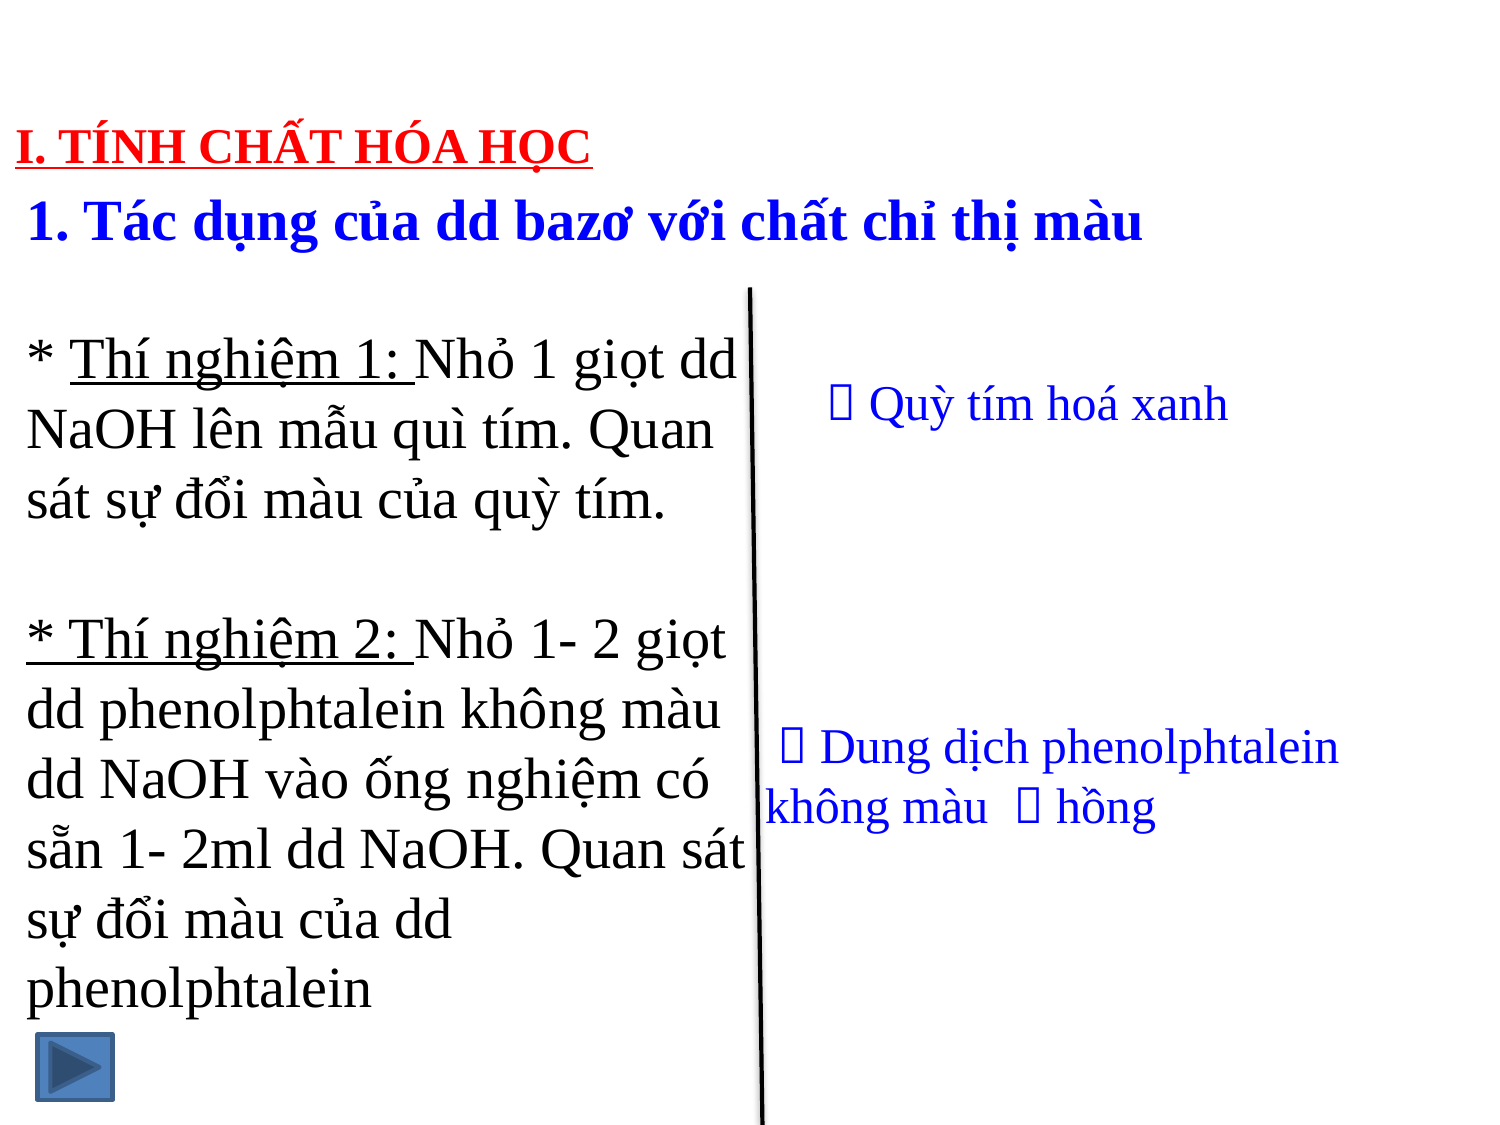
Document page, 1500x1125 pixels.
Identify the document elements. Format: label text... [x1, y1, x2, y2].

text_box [749, 287, 763, 1125]
text_box * Thí nghiệm 1: Nhỏ 1 giọt dd NaOH lên mẫu quì tím. Quan sát sự đổi màu của quỳ tím. * Thí nghiệm 2: Nhỏ 1- 2 giọt dd phenolphtalein không màu dd NaOH vào ống nghiệm có sẵn 1- 2ml dd NaOH. Quan sát sự đổi màu của dd phenolphtalein [11, 312, 744, 1027]
list 1. Tác dụng của dd bazơ với chất chỉ thị màu [11, 188, 1362, 275]
text_box  Dung dịch phenolphtalein không màu  hồng [766, 706, 1463, 841]
text_box [35, 1032, 115, 1102]
text_box I. TÍNH CHẤT HÓA HỌC [0, 99, 1475, 188]
text_box  Quỳ tím hoá xanh [811, 362, 1244, 438]
